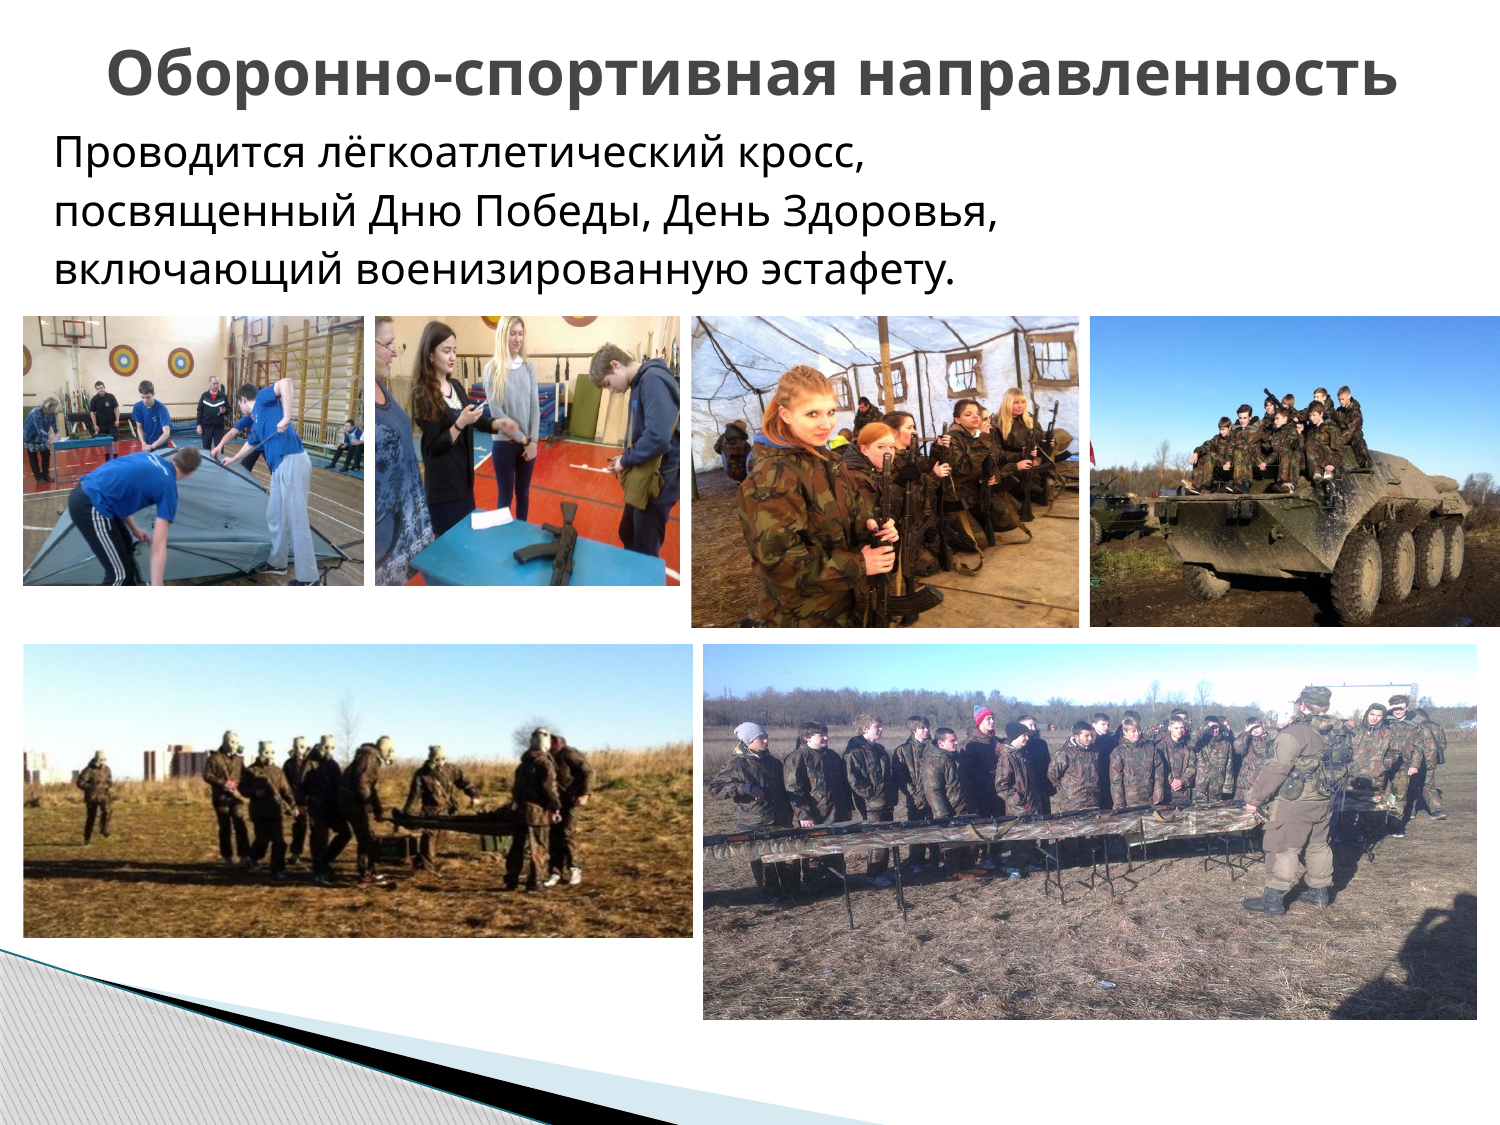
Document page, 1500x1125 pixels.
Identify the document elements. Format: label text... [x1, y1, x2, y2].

picture [702, 644, 1477, 1020]
picture [691, 316, 1080, 628]
list Проводится лёгкоатлетический кросс, посвященный Дню Победы, День Здоровья, включающий военизированную эстафету. [23, 117, 1301, 305]
picture [374, 316, 680, 587]
title Оборонно-спортивная направленность [86, 23, 1418, 118]
picture [23, 316, 364, 587]
picture [1089, 316, 1500, 627]
picture [23, 644, 694, 938]
